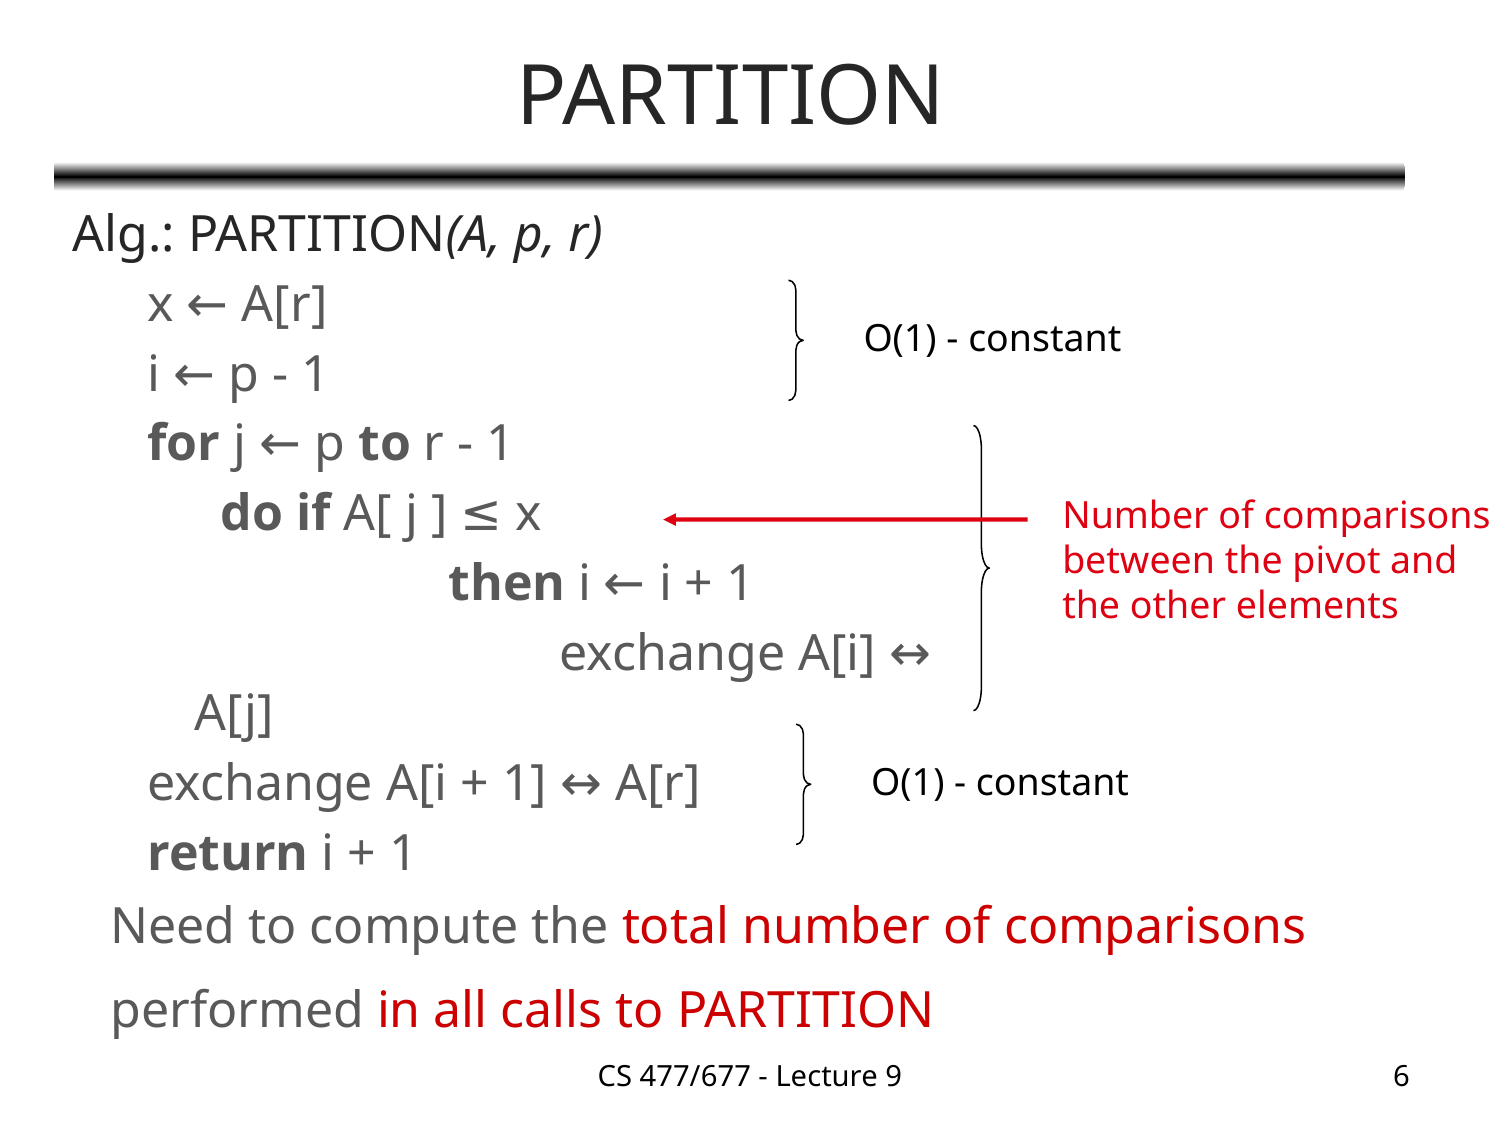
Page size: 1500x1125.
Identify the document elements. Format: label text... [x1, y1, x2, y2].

text_box Number of comparisons between the pivot and the other elements [1047, 484, 1500, 634]
footer CS 477/677 - Lecture 9 [512, 1049, 988, 1103]
list Alg.: PARTITION(A, p, r) x ← A[r] i ← p - 1 for j ← p to r - 1 do if A[ j ] ≤ x then i ← i + 1 exchange A[i] ↔ A[j] exchange A[i + 1] ↔ A[r] return i + 1 [57, 193, 995, 858]
slide_number 6 [1074, 1049, 1426, 1103]
text_box O(1) - constant [856, 750, 1145, 811]
text_box [973, 520, 990, 711]
text_box [973, 425, 982, 519]
text_box [796, 724, 811, 845]
text_box [663, 513, 1028, 526]
text_box Need to compute the total number of comparisons performed in all calls to PARTITION [95, 862, 1374, 1046]
text_box [788, 280, 804, 401]
title PARTITION [55, 16, 1407, 166]
text_box O(1) - constant [848, 306, 1137, 367]
